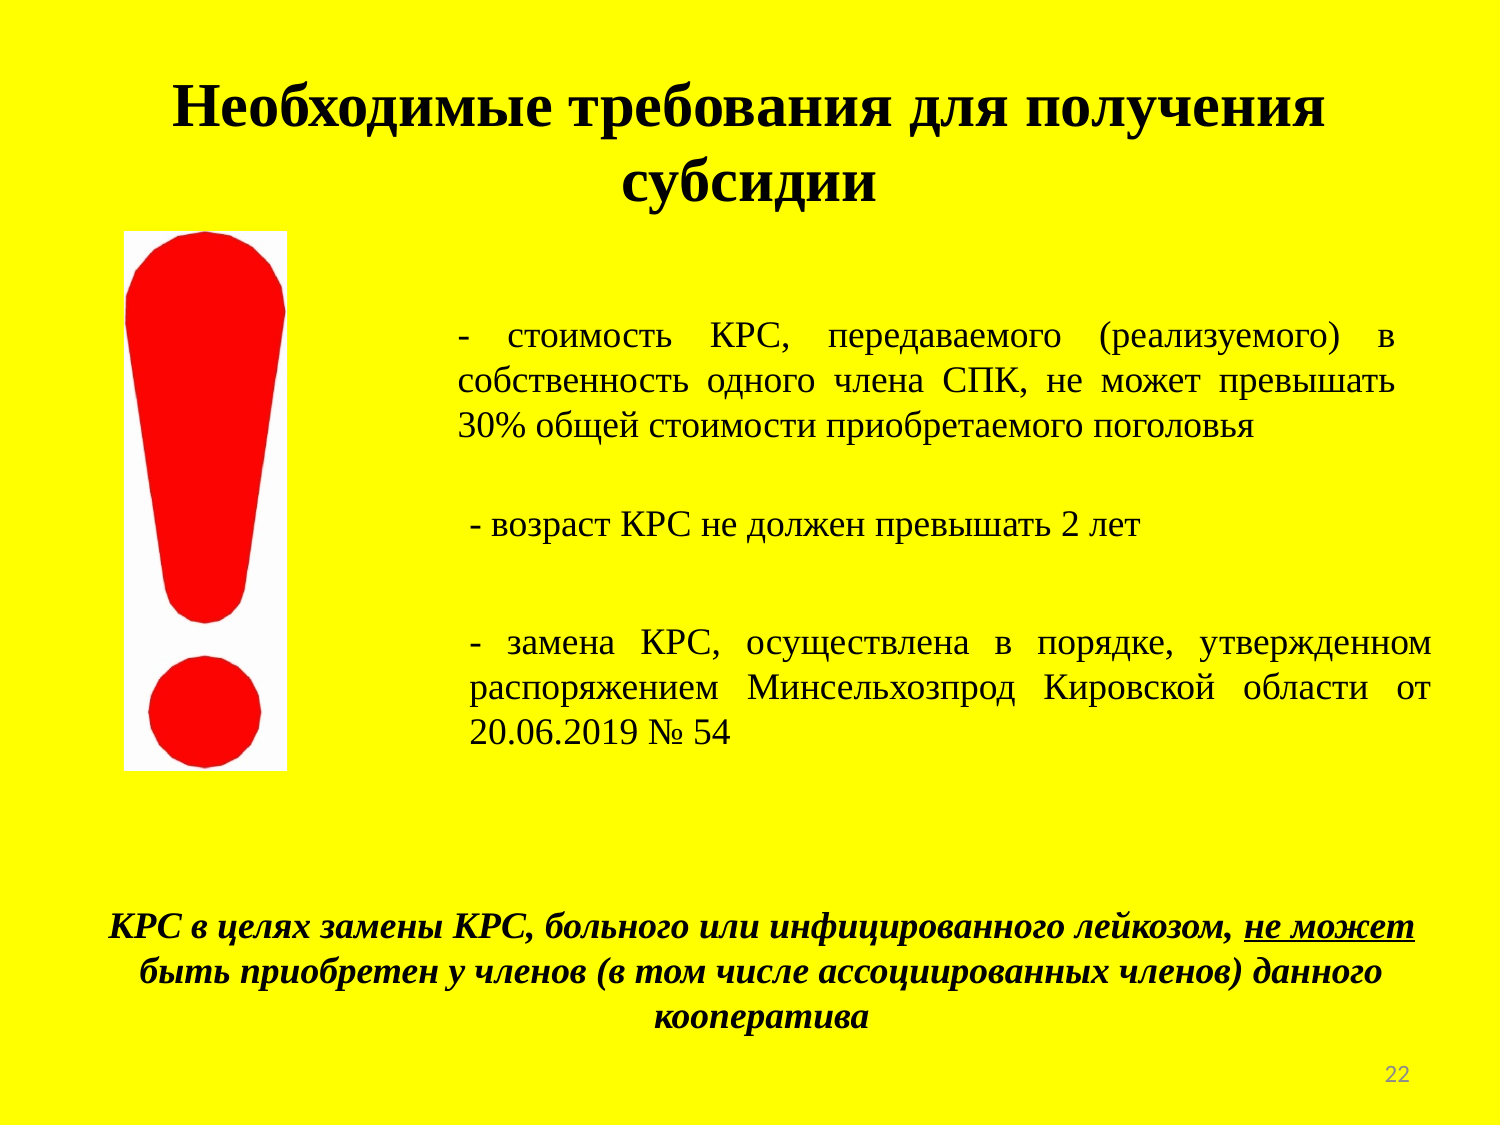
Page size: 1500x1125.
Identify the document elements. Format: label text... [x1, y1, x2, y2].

slide_number 22 [1074, 1042, 1425, 1103]
text_box - замена КРС, осуществлена в порядке, утвержденном распоряжением Минсельхозпрод Кировской области от 20.06.2019 № 54 [454, 609, 1447, 760]
picture [123, 231, 288, 771]
text_box - возраст КРС не должен превышать 2 лет [454, 491, 1160, 552]
title Необходимые требования для получения субсидии [75, 45, 1425, 233]
text_box КРС в целях замены КРС, больного или инфицированного лейкозом, не может быть приобретен у членов (в том числе ассоциированных членов) данного кооператива [76, 893, 1447, 1043]
text_box - стоимость КРС, передаваемого (реализуемого) в собственность одного члена СПК, не может превышать 30% общей стоимости приобретаемого поголовья [442, 302, 1412, 453]
